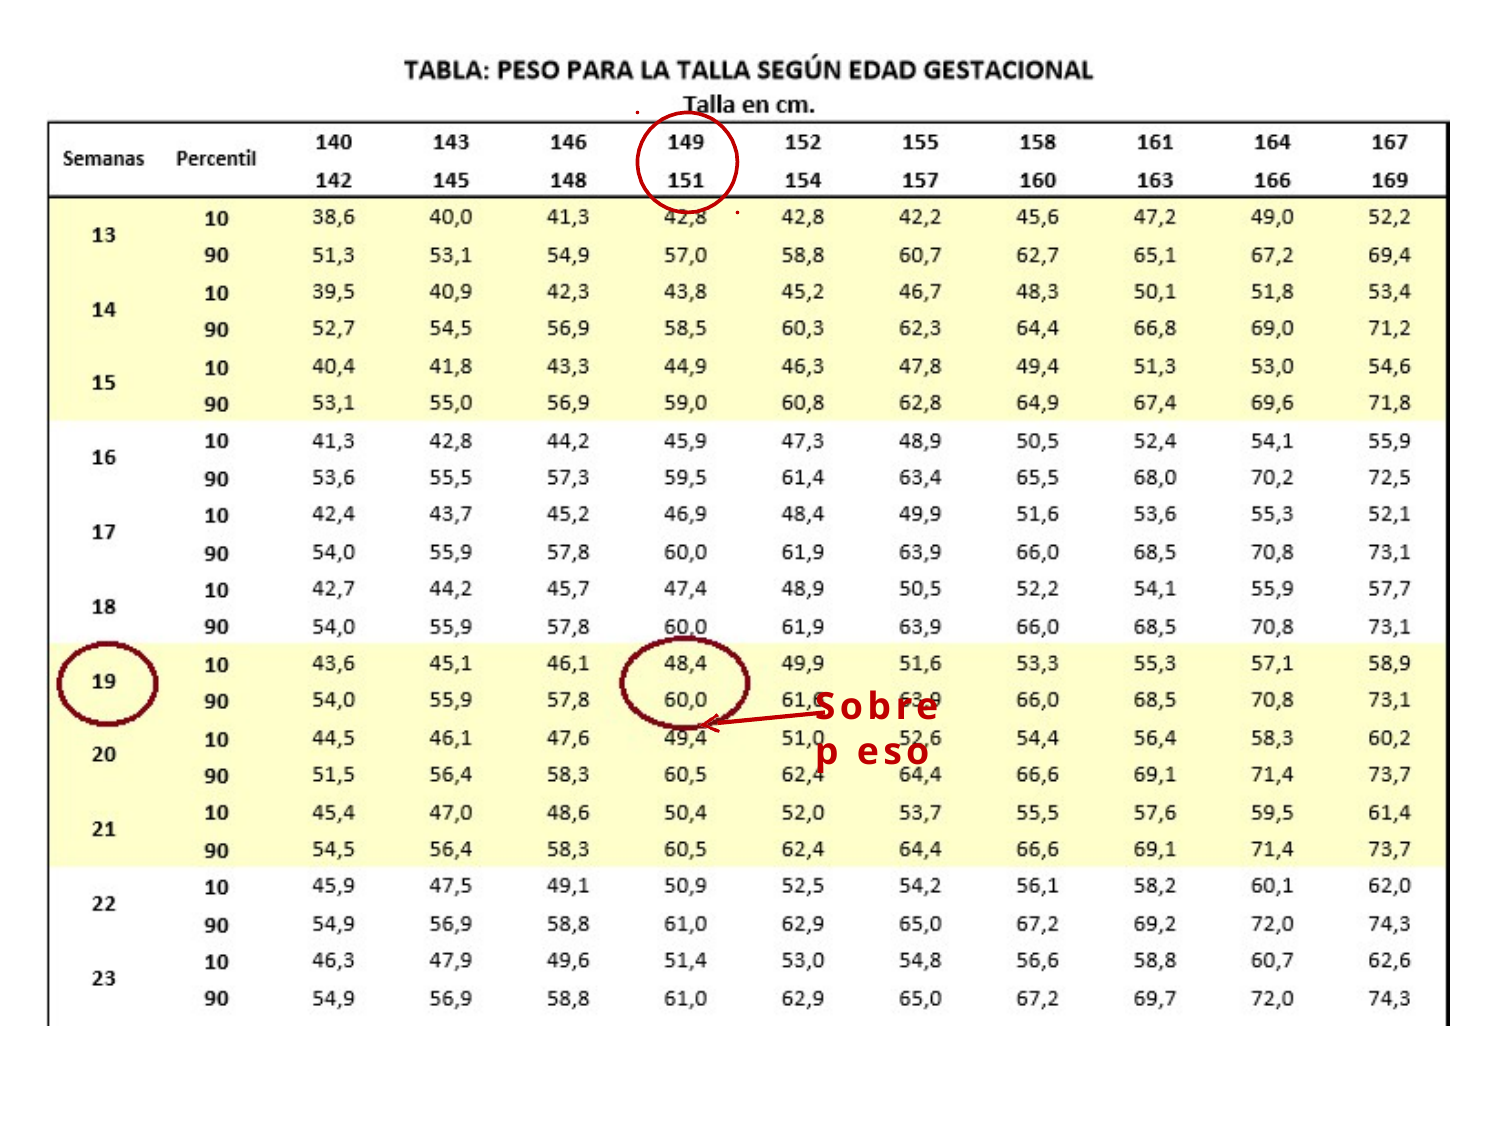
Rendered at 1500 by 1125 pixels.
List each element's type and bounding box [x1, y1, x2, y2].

text_box [46, 53, 1451, 1026]
